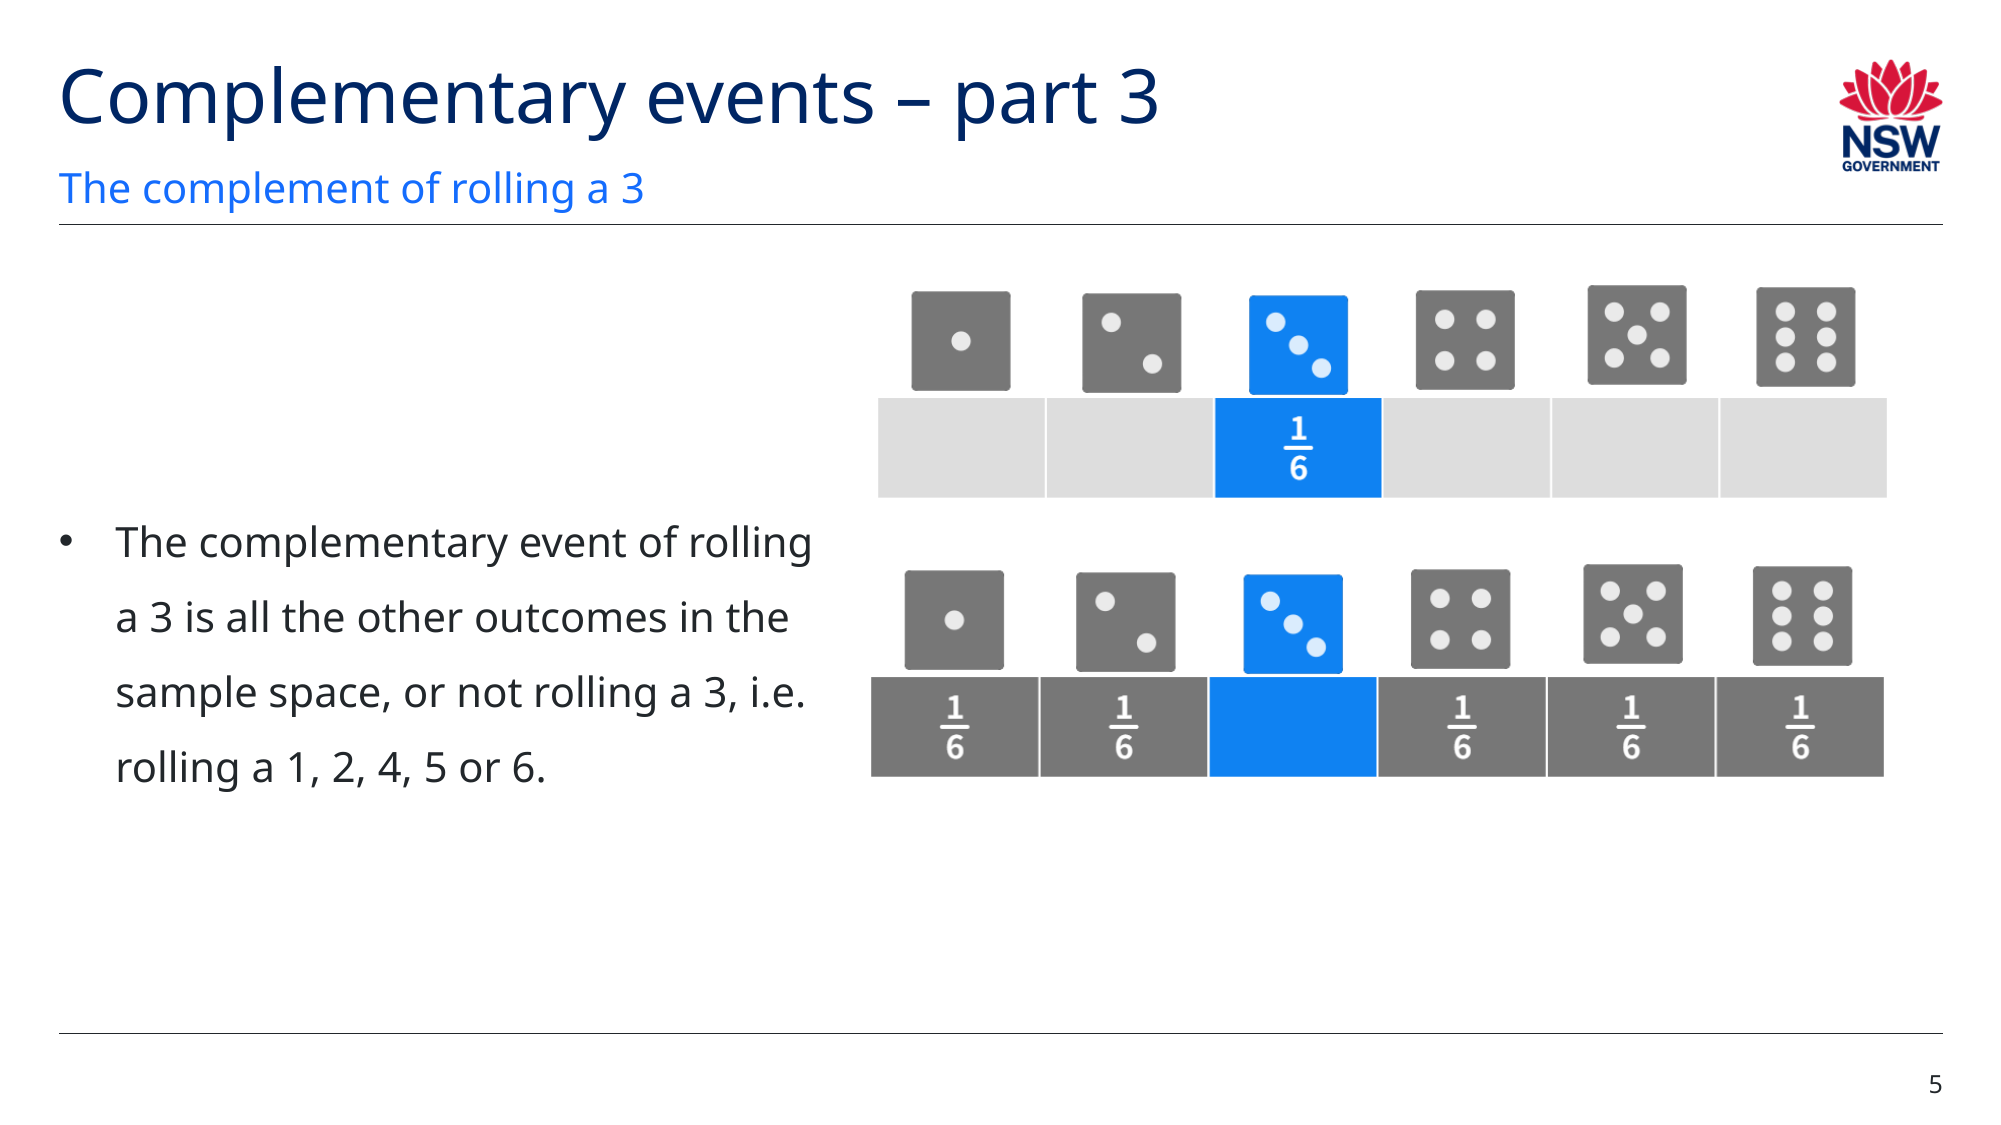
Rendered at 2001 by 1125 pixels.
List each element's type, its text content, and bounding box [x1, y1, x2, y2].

picture [1839, 59, 1943, 172]
title Complementary events – part 3 [59, 59, 1713, 149]
slide_number 5 [1824, 1068, 1943, 1099]
list The complement of rolling a 3 [59, 161, 1713, 212]
picture [857, 273, 1905, 519]
picture [857, 549, 1897, 794]
